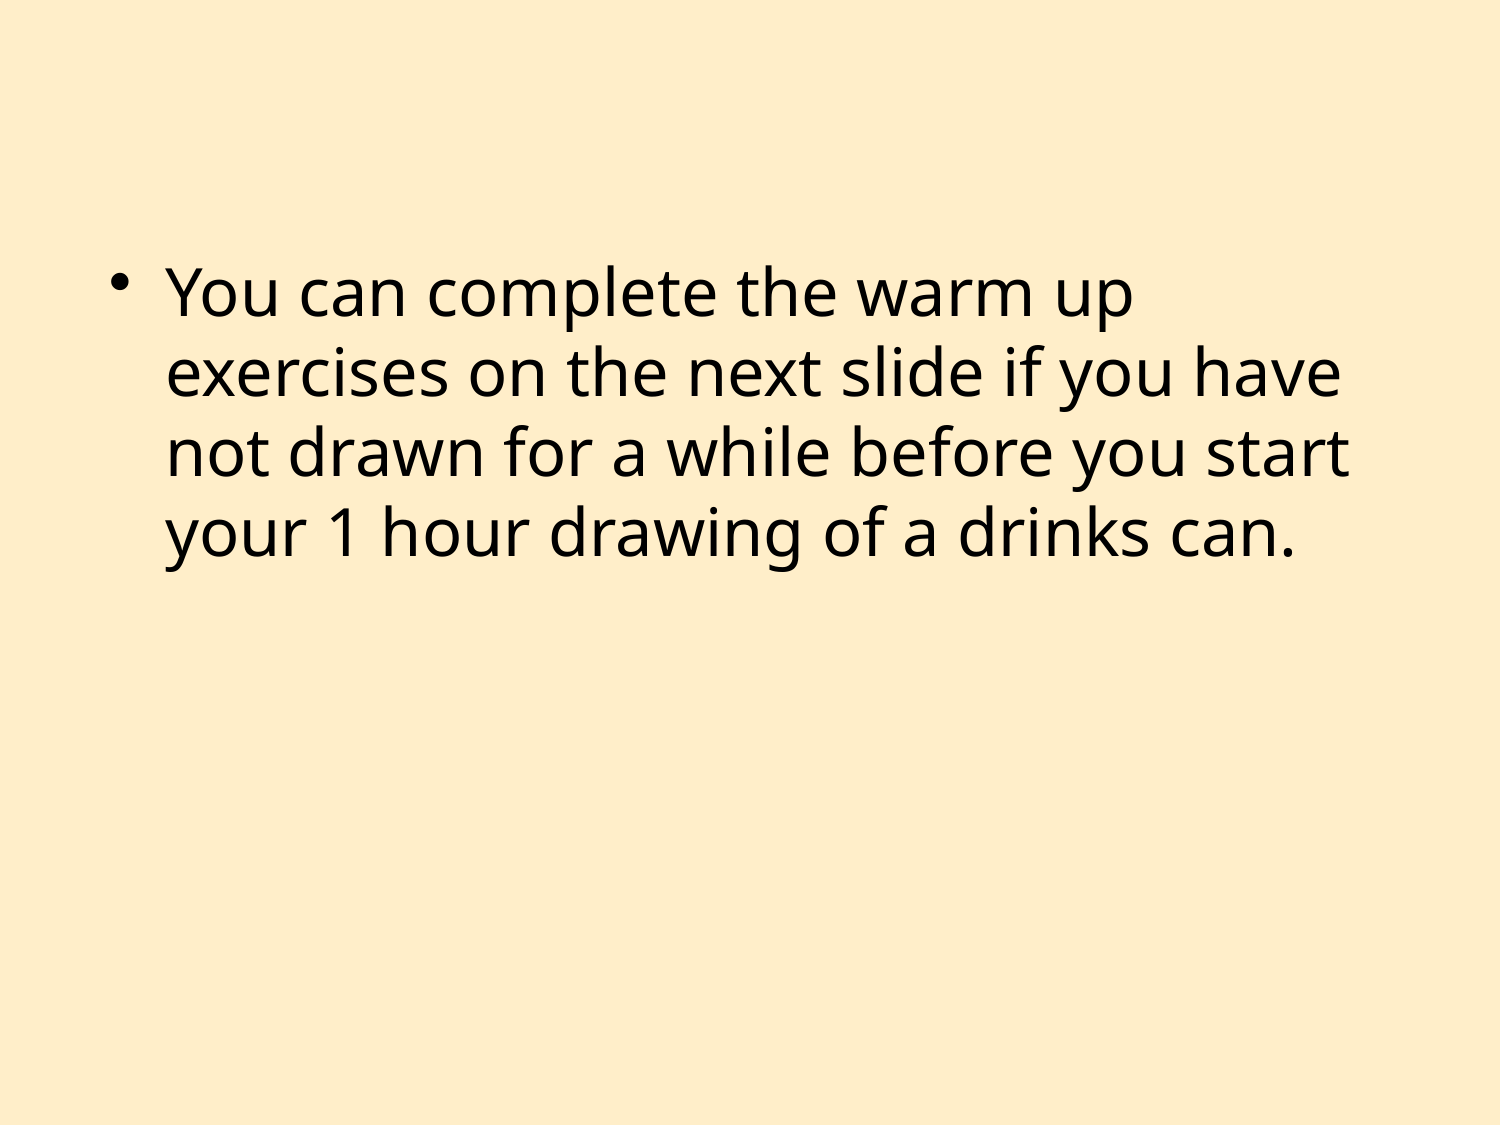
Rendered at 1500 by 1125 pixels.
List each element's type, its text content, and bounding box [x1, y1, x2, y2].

list You can complete the warm up exercises on the next slide if you have not drawn for a while before you start your 1 hour drawing of a drinks can. [94, 241, 1369, 917]
